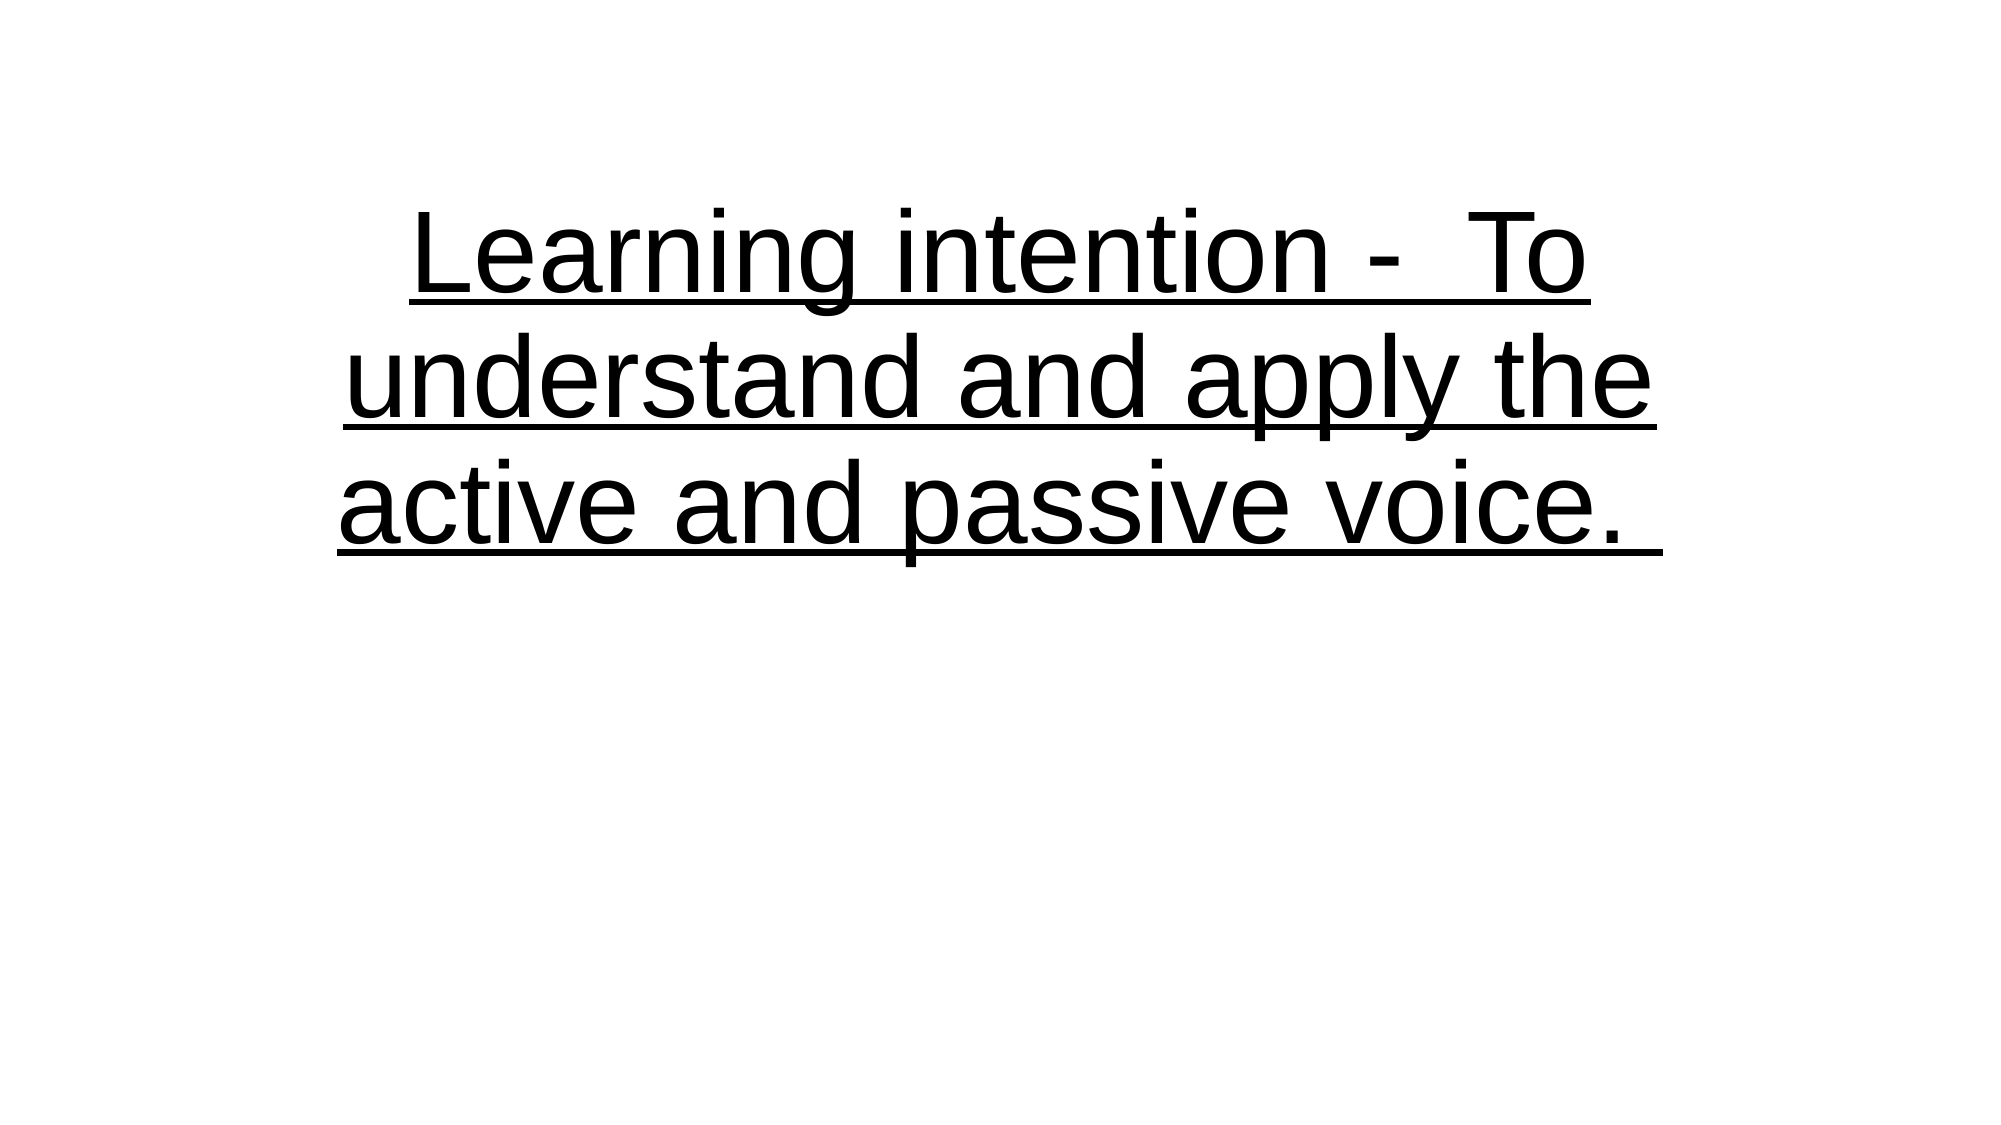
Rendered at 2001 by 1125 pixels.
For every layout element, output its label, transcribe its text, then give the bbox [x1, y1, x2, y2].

title Learning intention - To understand and apply the active and passive voice. [249, 184, 1750, 576]
